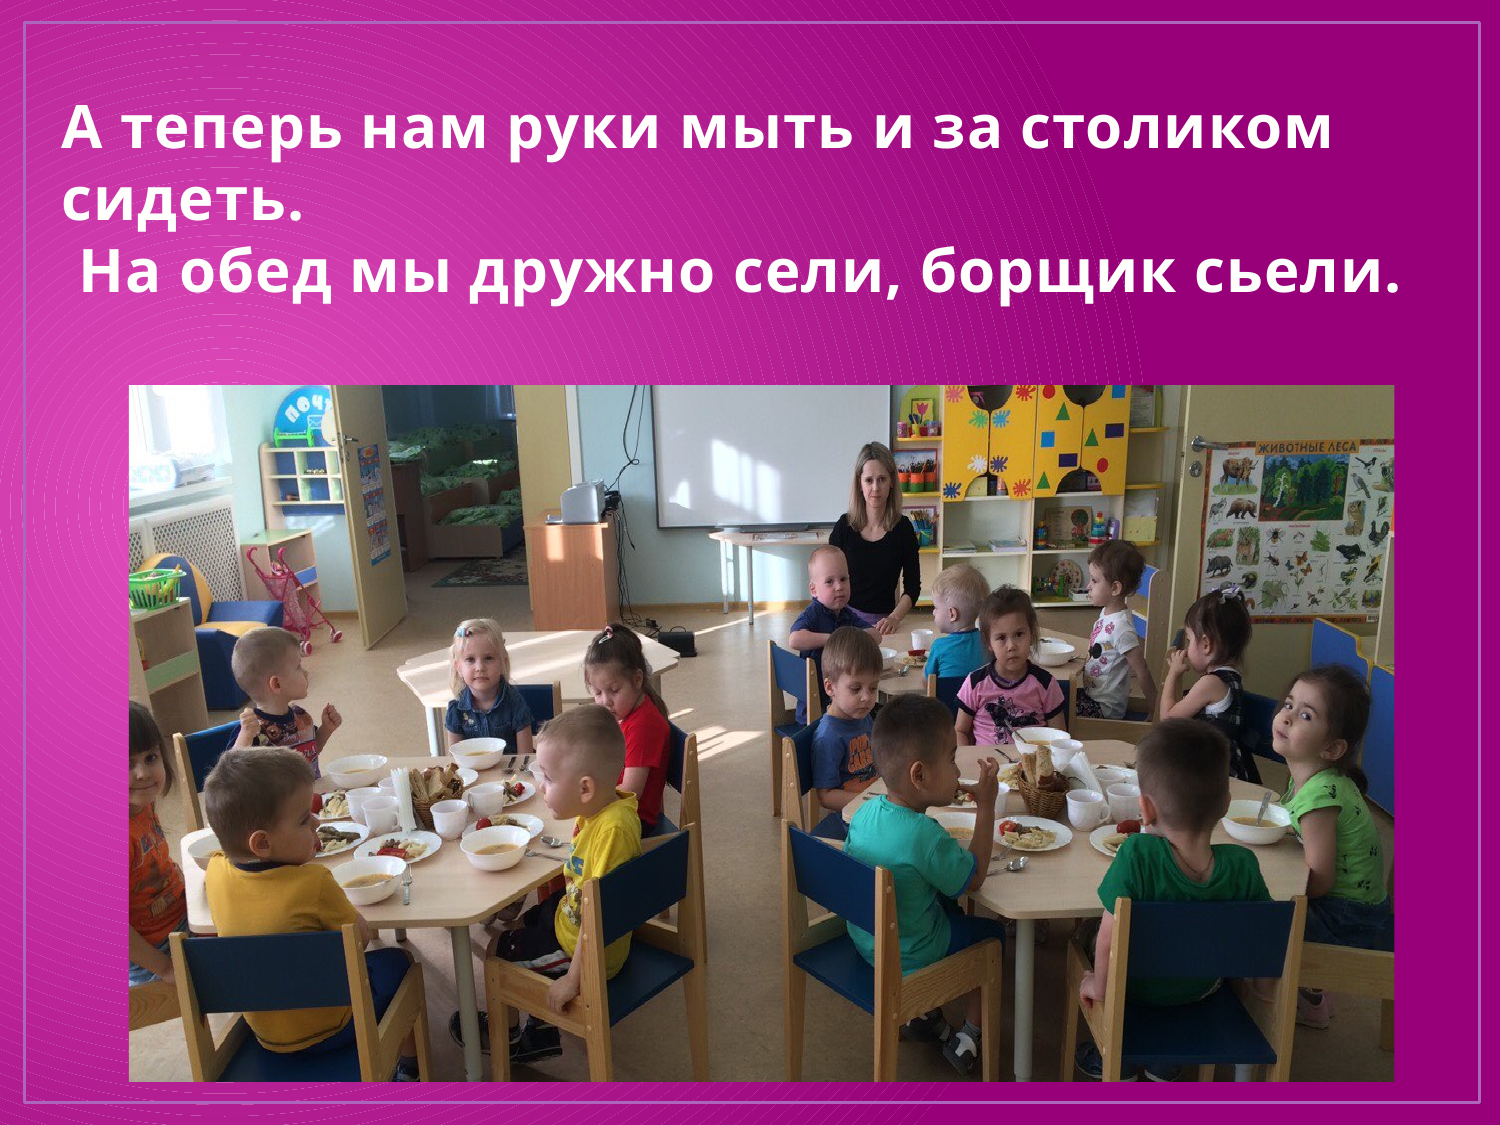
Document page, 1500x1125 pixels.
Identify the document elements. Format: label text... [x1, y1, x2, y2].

picture [128, 385, 1395, 1082]
title А теперь нам руки мыть и за столиком сидеть. На обед мы дружно сели, борщик сьели. [46, 78, 1500, 313]
